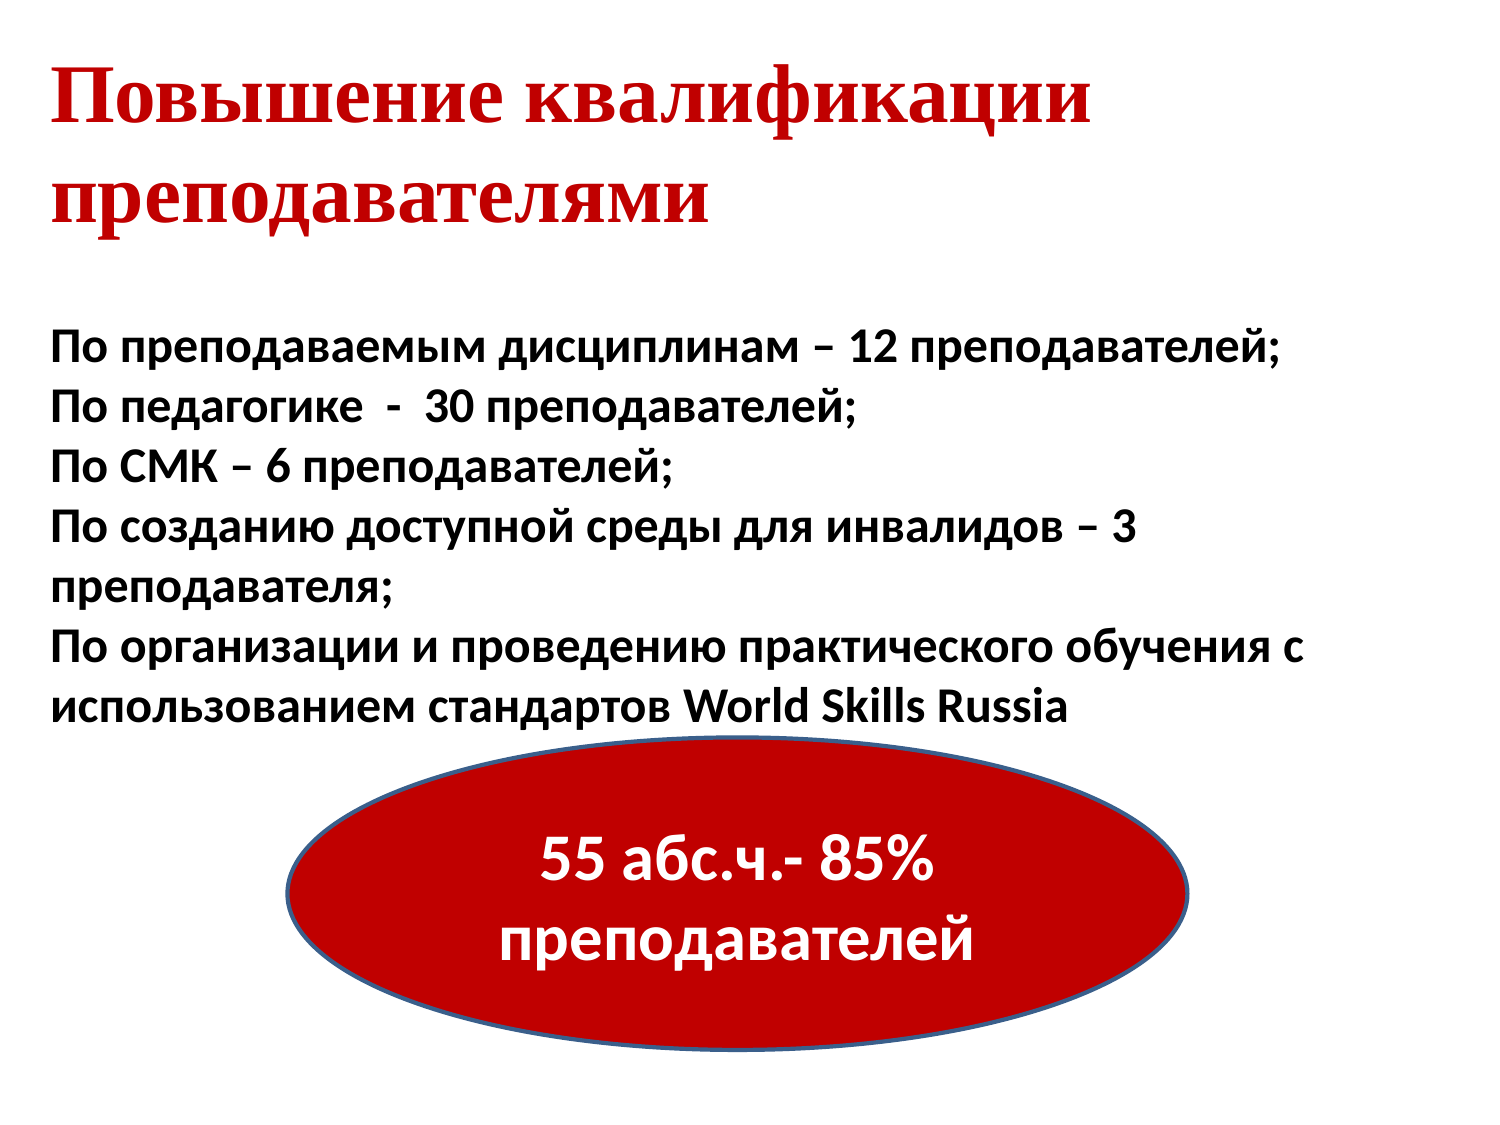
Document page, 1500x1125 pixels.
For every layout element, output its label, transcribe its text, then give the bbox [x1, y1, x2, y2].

text_box 55 абс.ч.- 85% преподавателей [285, 735, 1190, 1053]
title Повышение квалификации преподавателями [50, 39, 1429, 242]
list По преподаваемым дисциплинам – 12 преподавателей; По педагогике - 30 преподавателей; По СМК – 6 преподавателей; По созданию доступной среды для инвалидов – 3 преподавателя; По организации и проведению практического обучения с использованием стандартов World Skills Russia [50, 262, 1463, 775]
